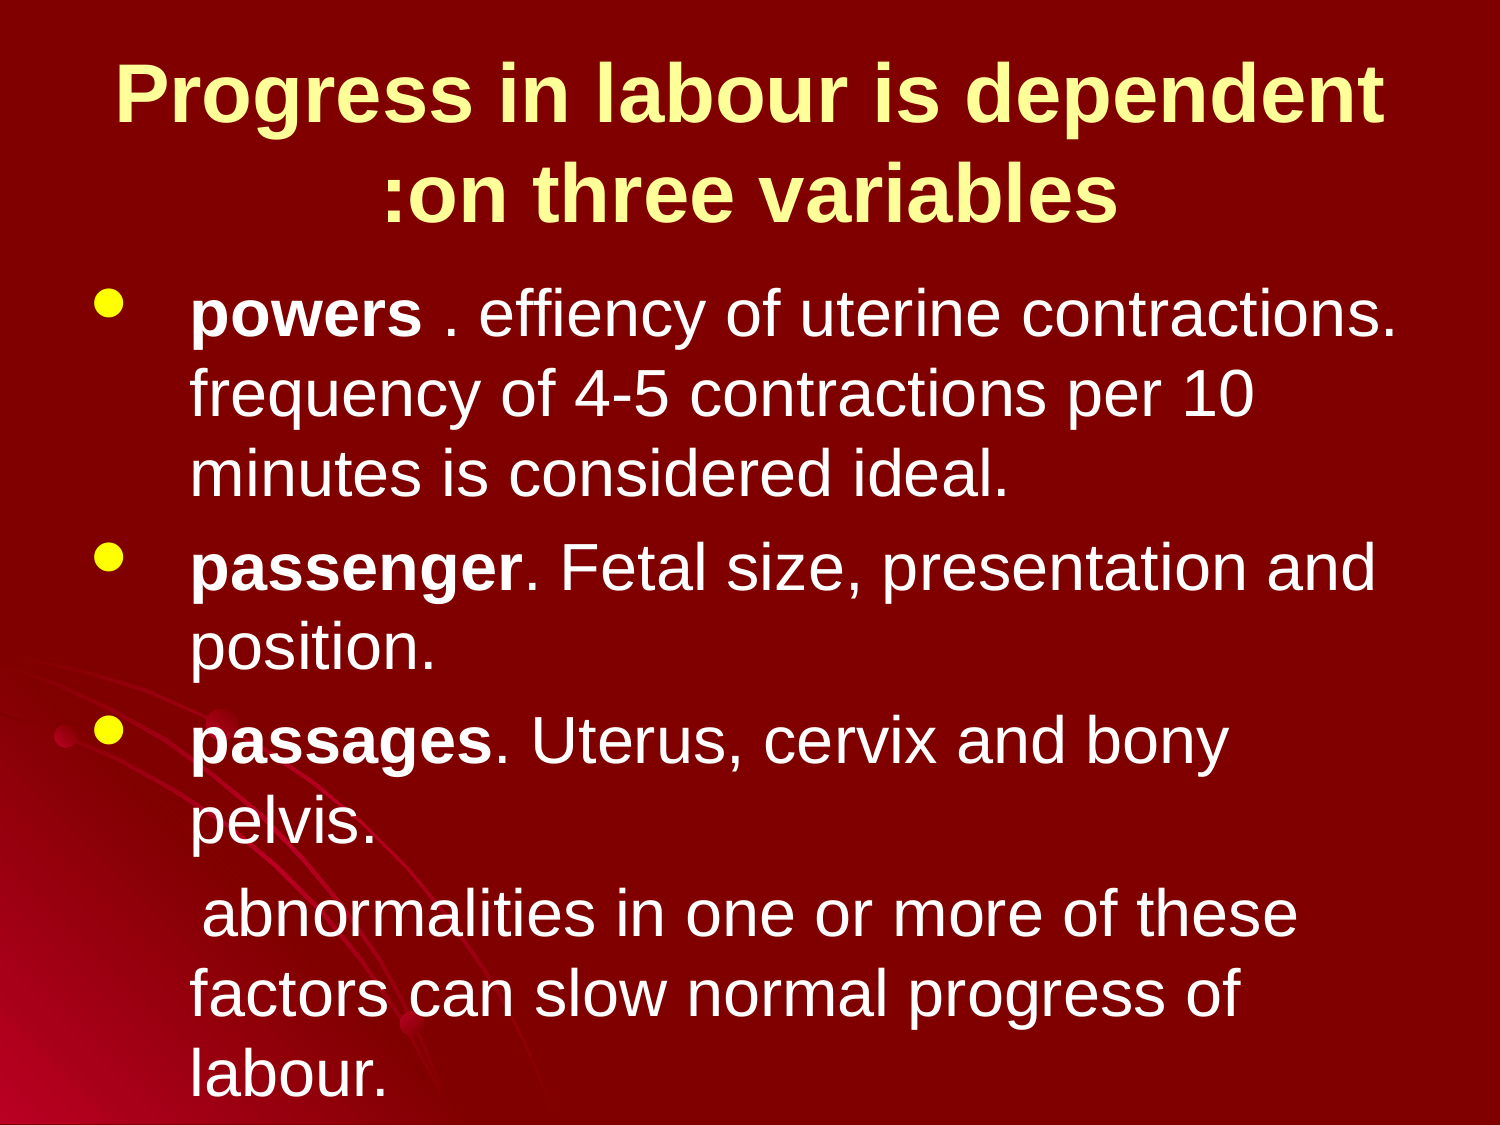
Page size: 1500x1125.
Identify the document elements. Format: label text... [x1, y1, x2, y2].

list powers . effiency of uterine contractions. frequency of 4-5 contractions per 10 minutes is considered ideal. passenger. Fetal size, presentation and position. passages. Uterus, cervix and bony pelvis. abnormalities in one or more of these factors can slow normal progress of labour. [75, 262, 1425, 1125]
title Progress in labour is dependent on three variables: [75, 45, 1425, 233]
